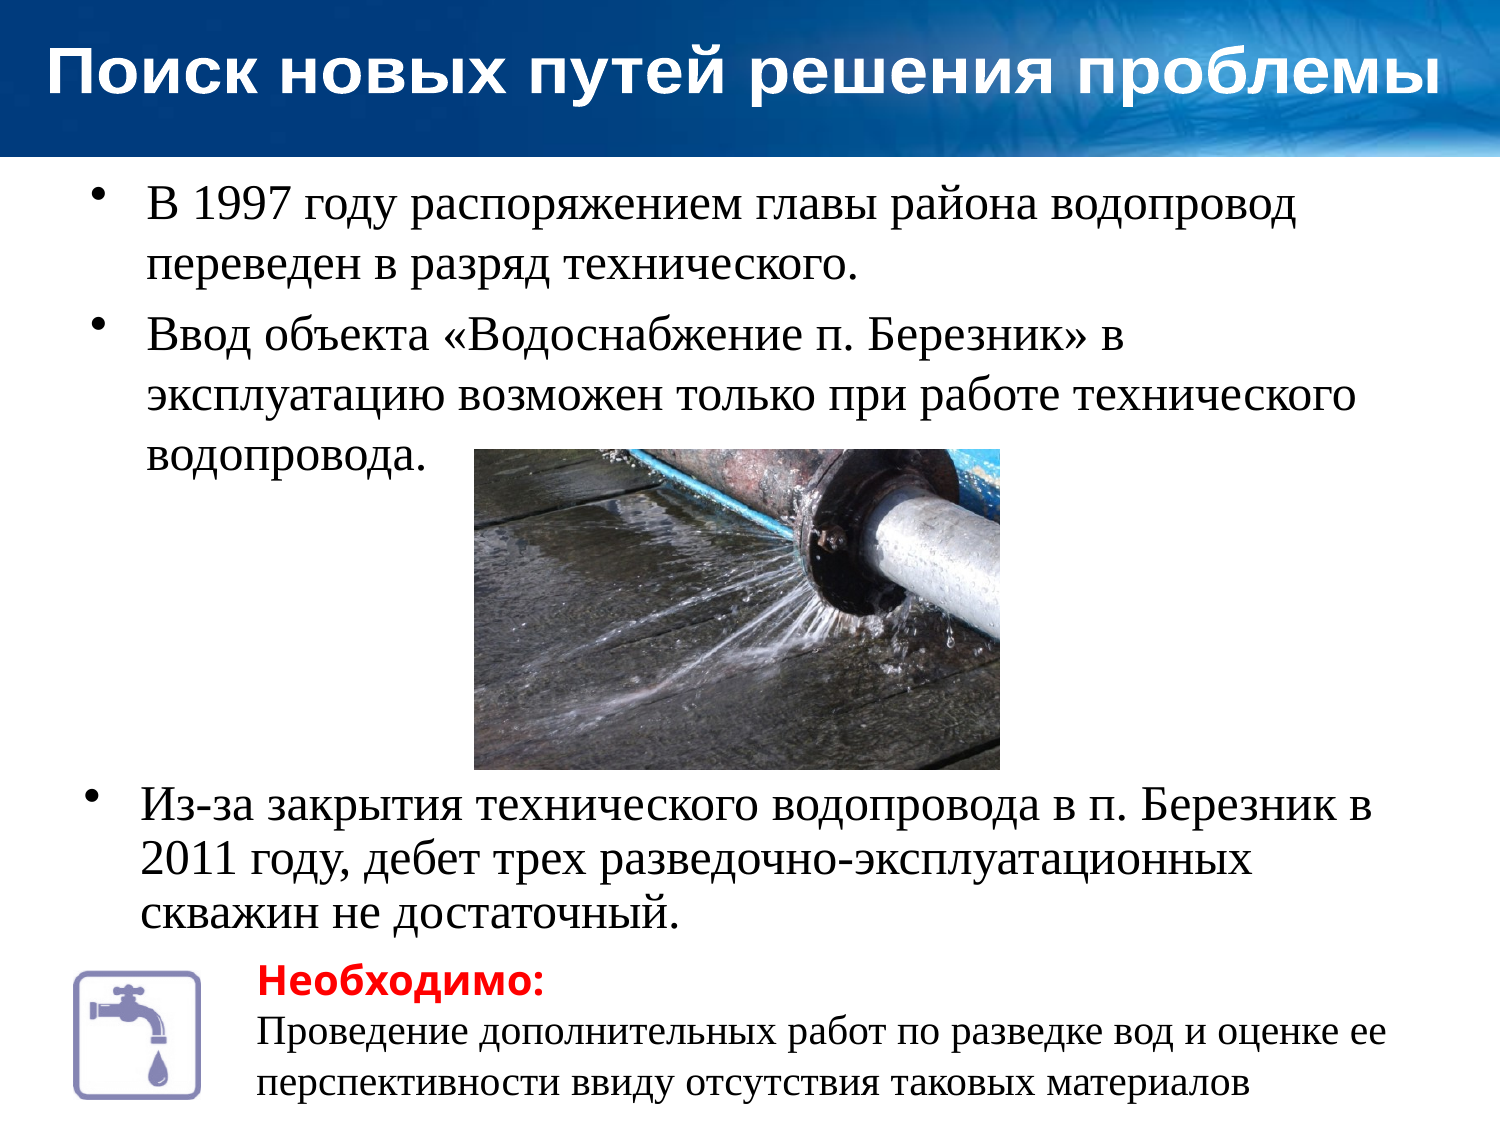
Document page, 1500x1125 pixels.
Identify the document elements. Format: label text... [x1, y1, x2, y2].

picture [0, 0, 1500, 158]
text_box Необходимо: Проведение дополнительных работ по разведке вод и оценке ее перспективности ввиду отсутствия таковых материалов [241, 945, 1500, 1111]
list В 1997 году распоряжением главы района водопровод переведен в разряд технического. Ввод объекта «Водоснабжение п. Березник» в эксплуатацию возможен только при работе технического водопровода. [75, 166, 1425, 945]
picture [474, 449, 1001, 771]
picture [73, 970, 201, 1101]
text_box Из-за закрытия технического водопровода в п. Березник в 2011 году, дебет трех разведочно-эксплуатационных скважин не достаточный. [68, 770, 1419, 1125]
